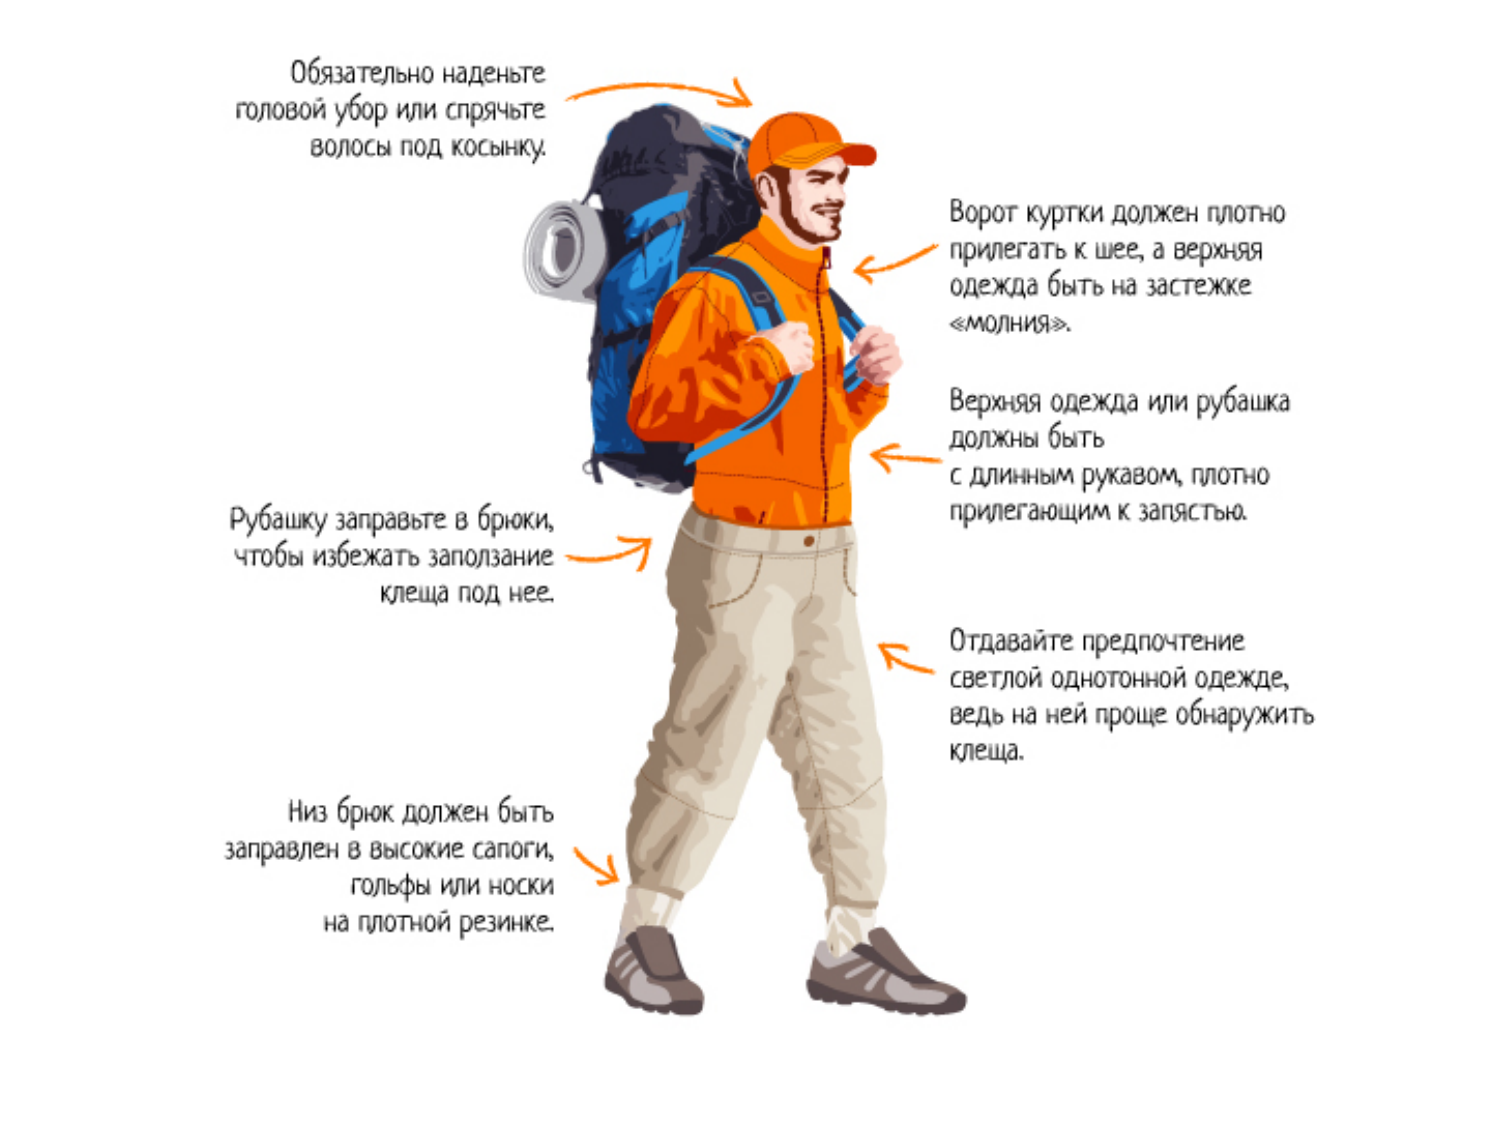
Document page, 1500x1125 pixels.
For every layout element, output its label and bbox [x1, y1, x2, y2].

picture [206, 0, 1345, 1125]
